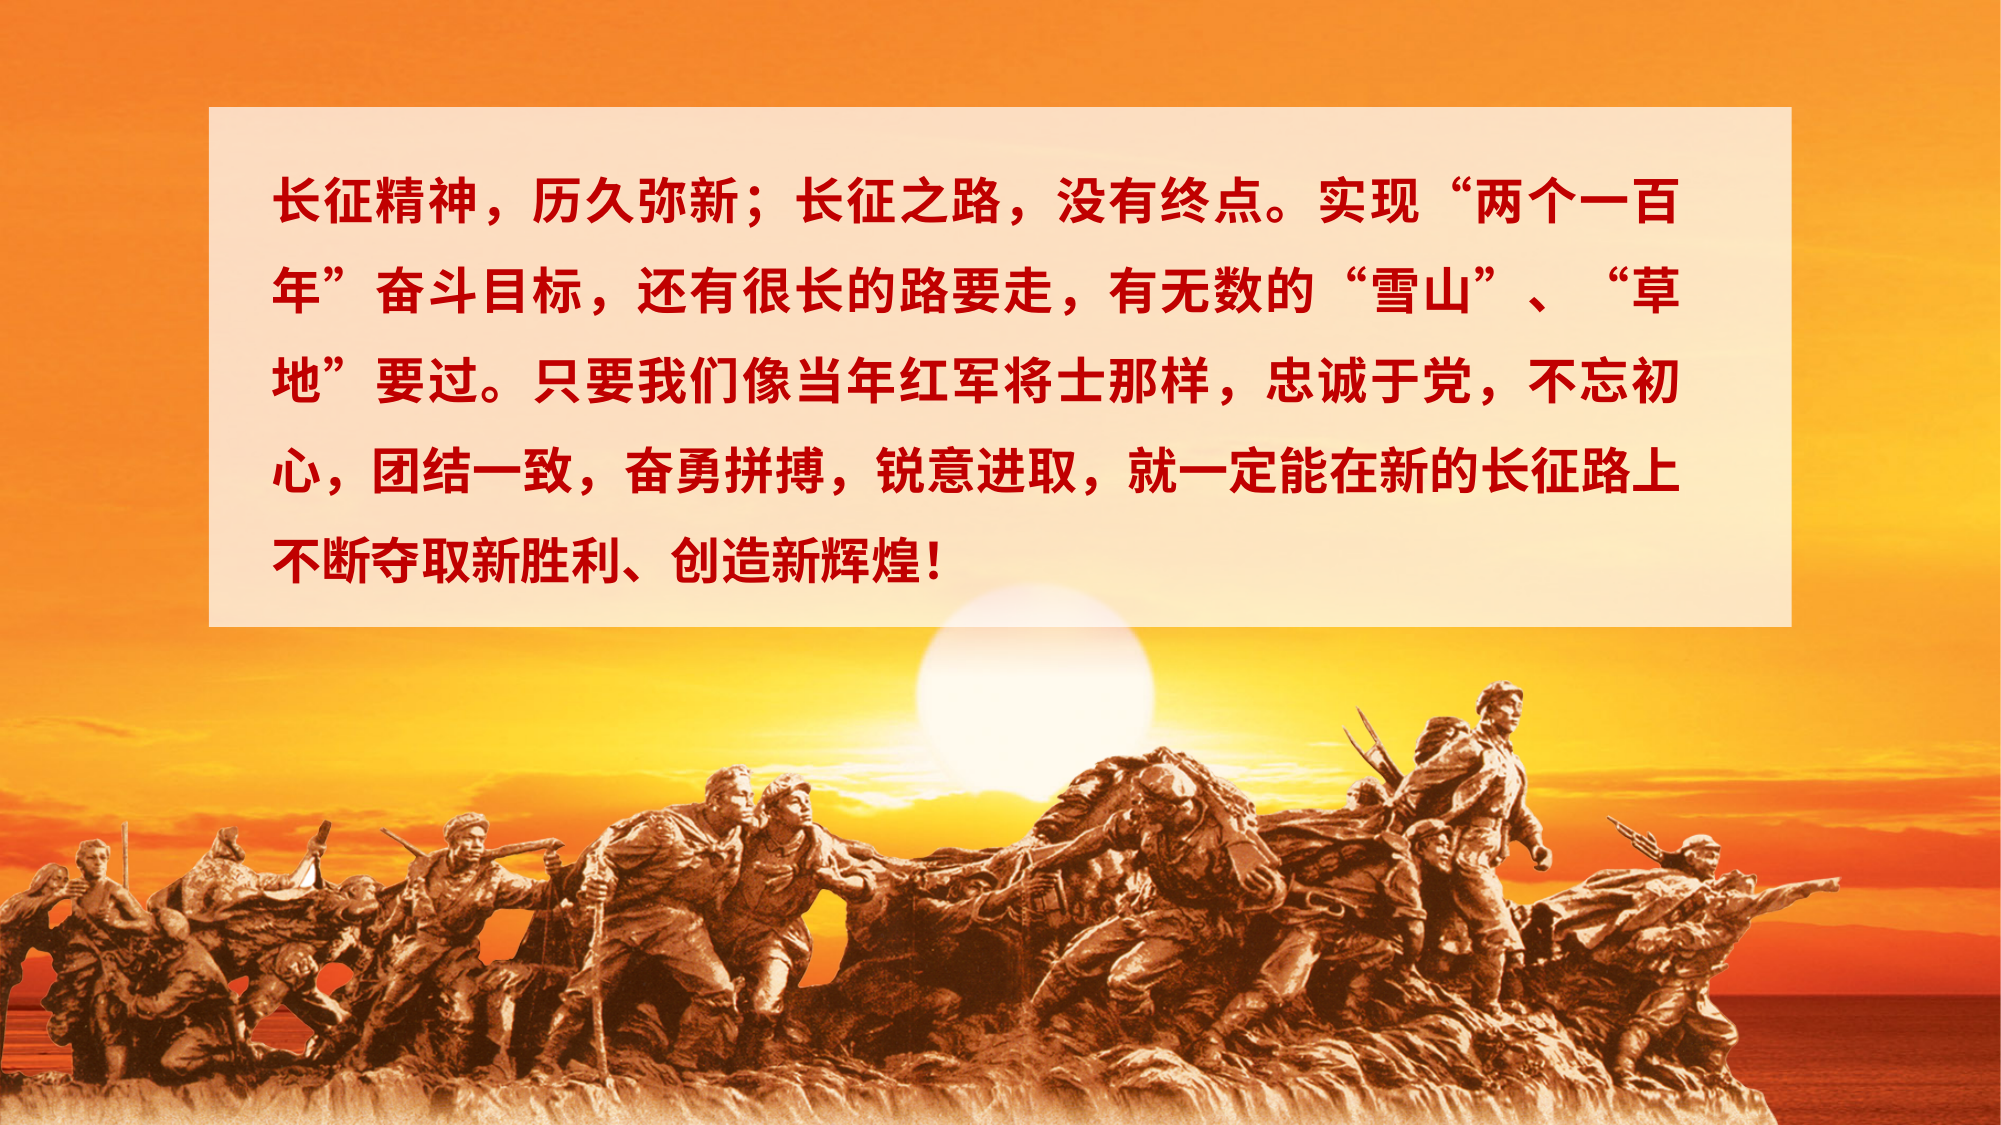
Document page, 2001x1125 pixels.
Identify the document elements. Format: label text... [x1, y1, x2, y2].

picture [0, 0, 2001, 1125]
text_box 长征精神，历久弥新；长征之路，没有终点。实现“两个一百年”奋斗目标，还有很长的路要走，有无数的“雪山”、“草地”要过。只要我们像当年红军将士那样，忠诚于党，不忘初心，团结一致，奋勇拼搏，锐意进取，就一定能在新的长征路上不断夺取新胜利、创造新辉煌！ [256, 132, 1698, 597]
text_box [208, 107, 1792, 627]
